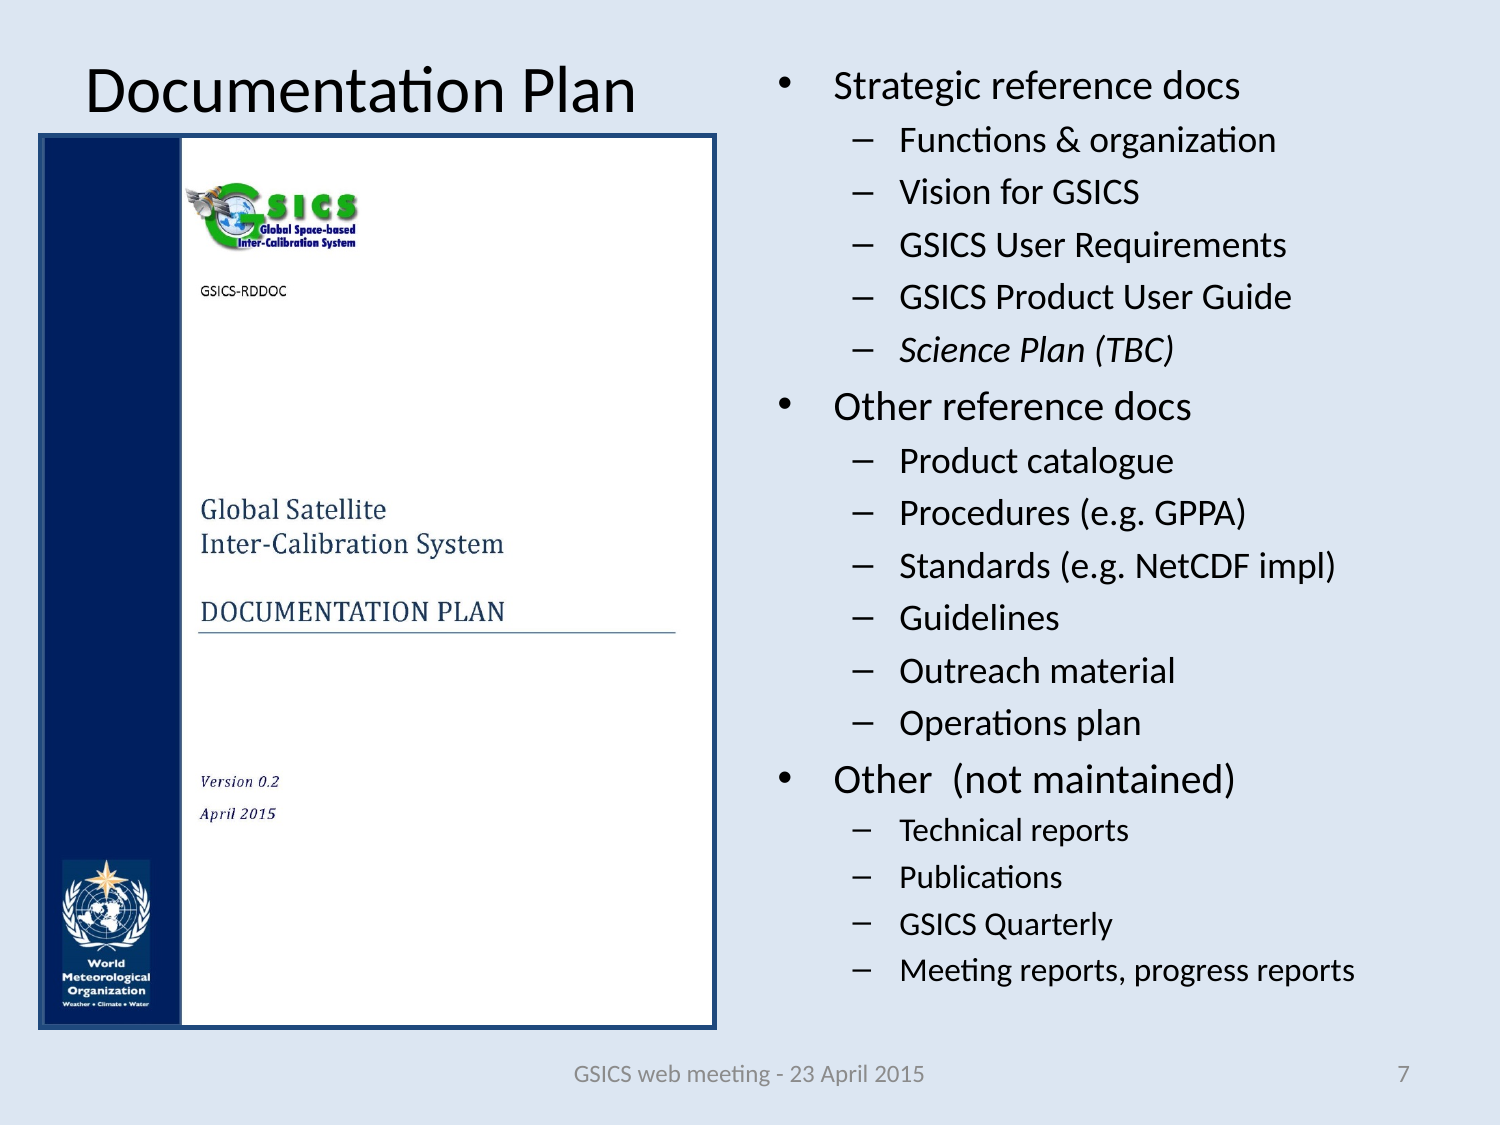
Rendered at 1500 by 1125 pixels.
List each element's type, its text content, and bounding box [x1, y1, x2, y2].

footer GSICS web meeting - 23 April 2015 [512, 1042, 988, 1103]
title Documentation Plan [70, 31, 1439, 141]
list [42, 137, 713, 1026]
slide_number 7 [1074, 1042, 1425, 1103]
list Strategic reference docs Functions & organization Vision for GSICS GSICS User Requirements GSICS Product User Guide Science Plan (TBC) Other reference docs Product catalogue Procedures (e.g. GPPA) Standards (e.g. NetCDF impl) Guidelines Outreach material Operations plan Other (not maintained) Technical reports Publications GSICS Quarterly Meeting reports, progress reports [762, 49, 1451, 1038]
